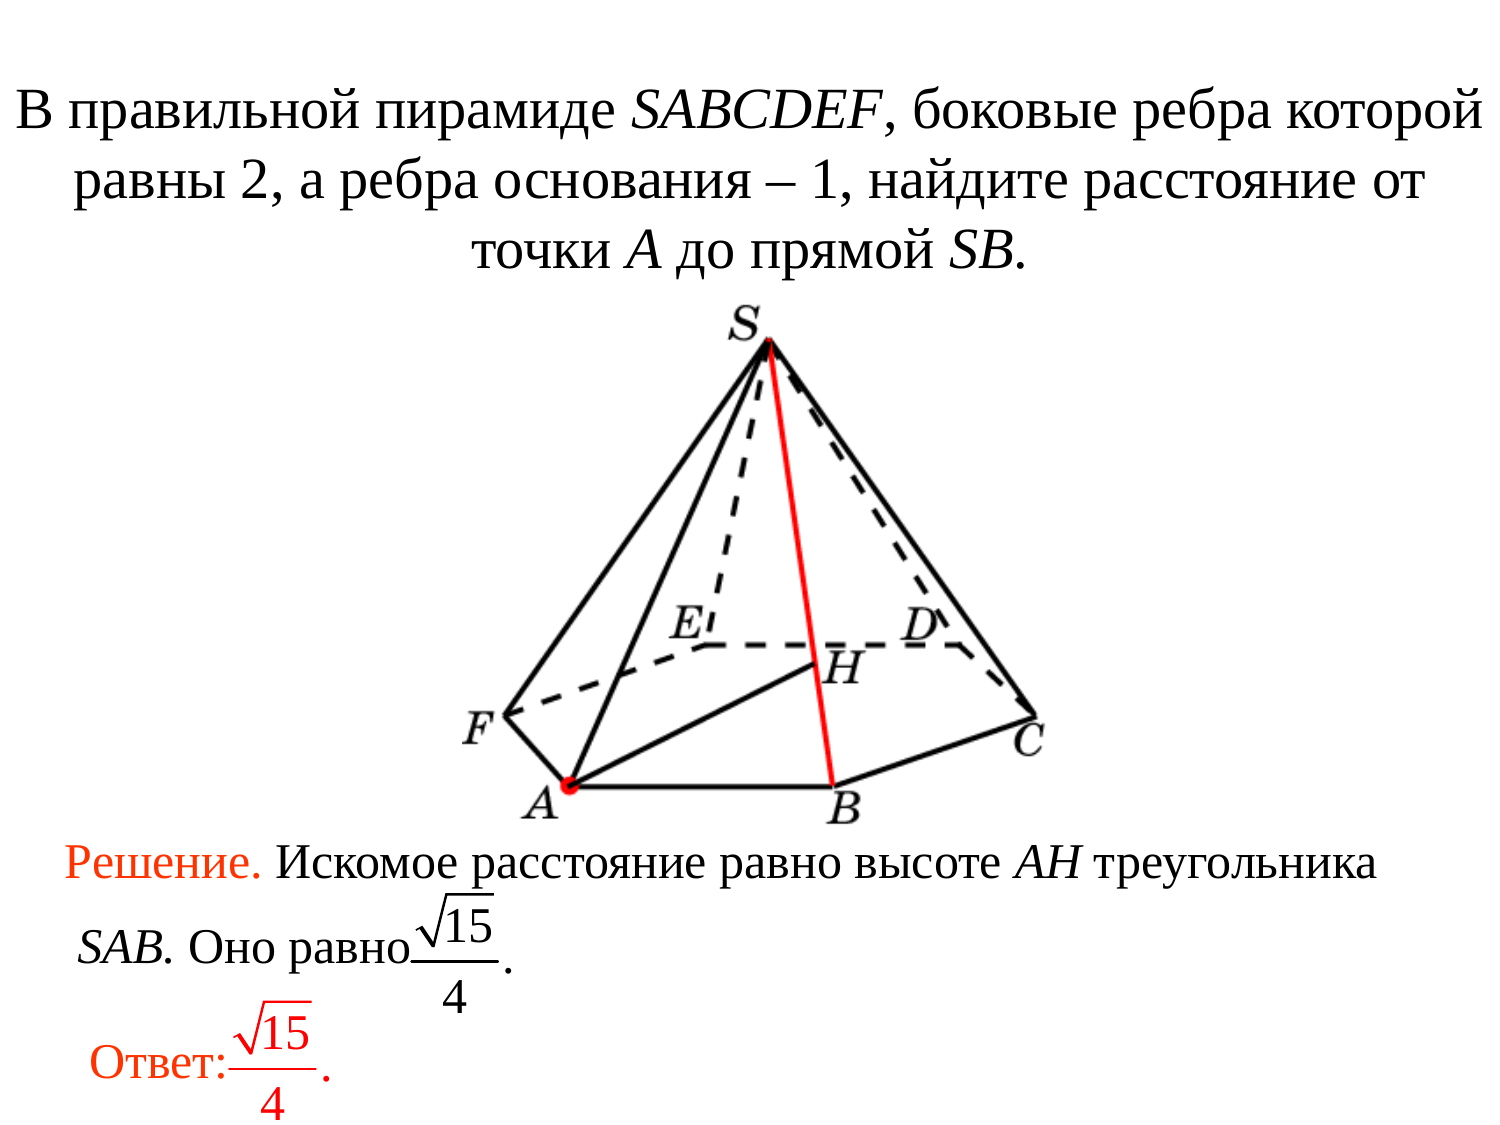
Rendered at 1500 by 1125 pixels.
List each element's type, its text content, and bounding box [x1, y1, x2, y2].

text_box В правильной пирамиде SABCDEF, боковые ребра которой равны 2, а ребра основания – 1, найдите расстояние от точки A до прямой SB. [0, 62, 1500, 288]
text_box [49, 295, 1463, 1125]
